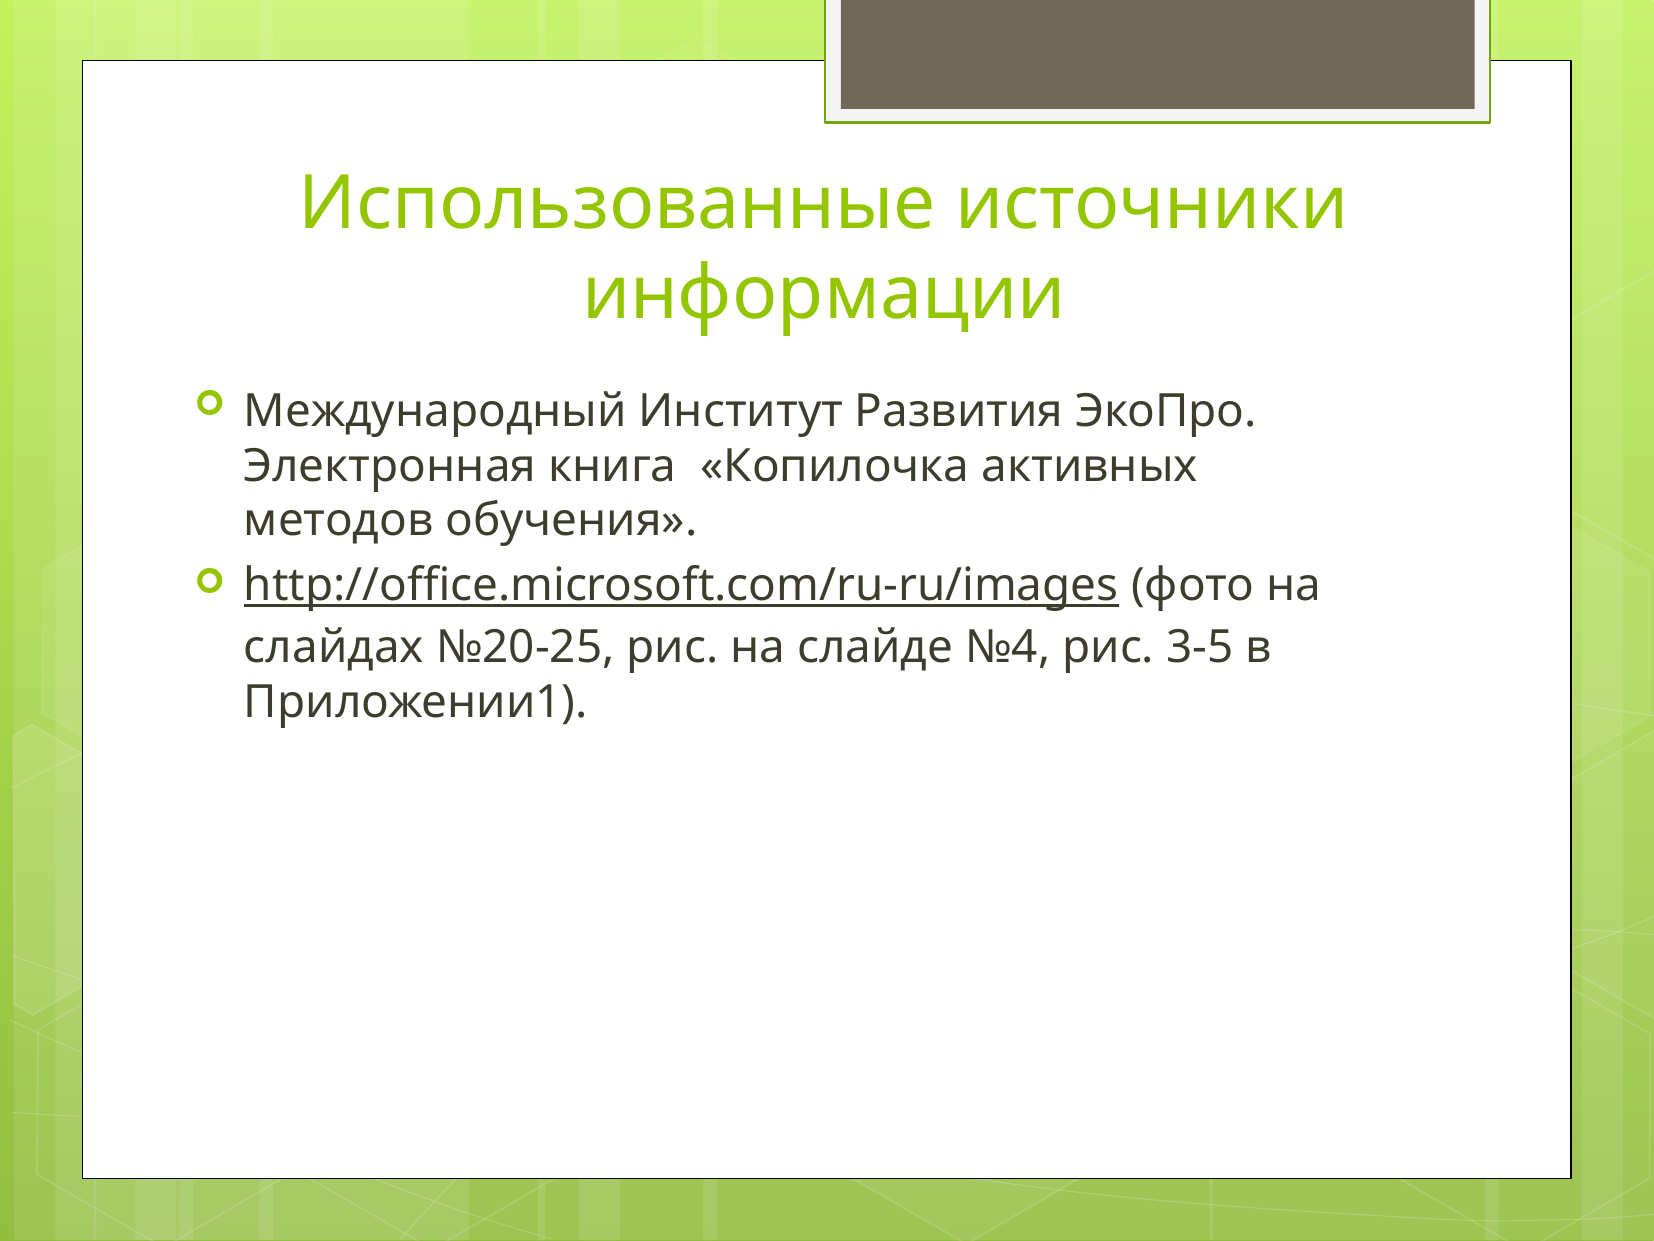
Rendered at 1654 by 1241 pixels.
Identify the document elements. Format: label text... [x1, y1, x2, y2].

title Использованные источники информации [188, 135, 1460, 343]
list Международный Институт Развития ЭкоПро. Электронная книга «Копилочка активных методов обучения». http://office.microsoft.com/ru-ru/images (фото на слайдах №20-25, рис. на слайде №4, рис. 3-5 в Приложении1). [165, 371, 1392, 1007]
